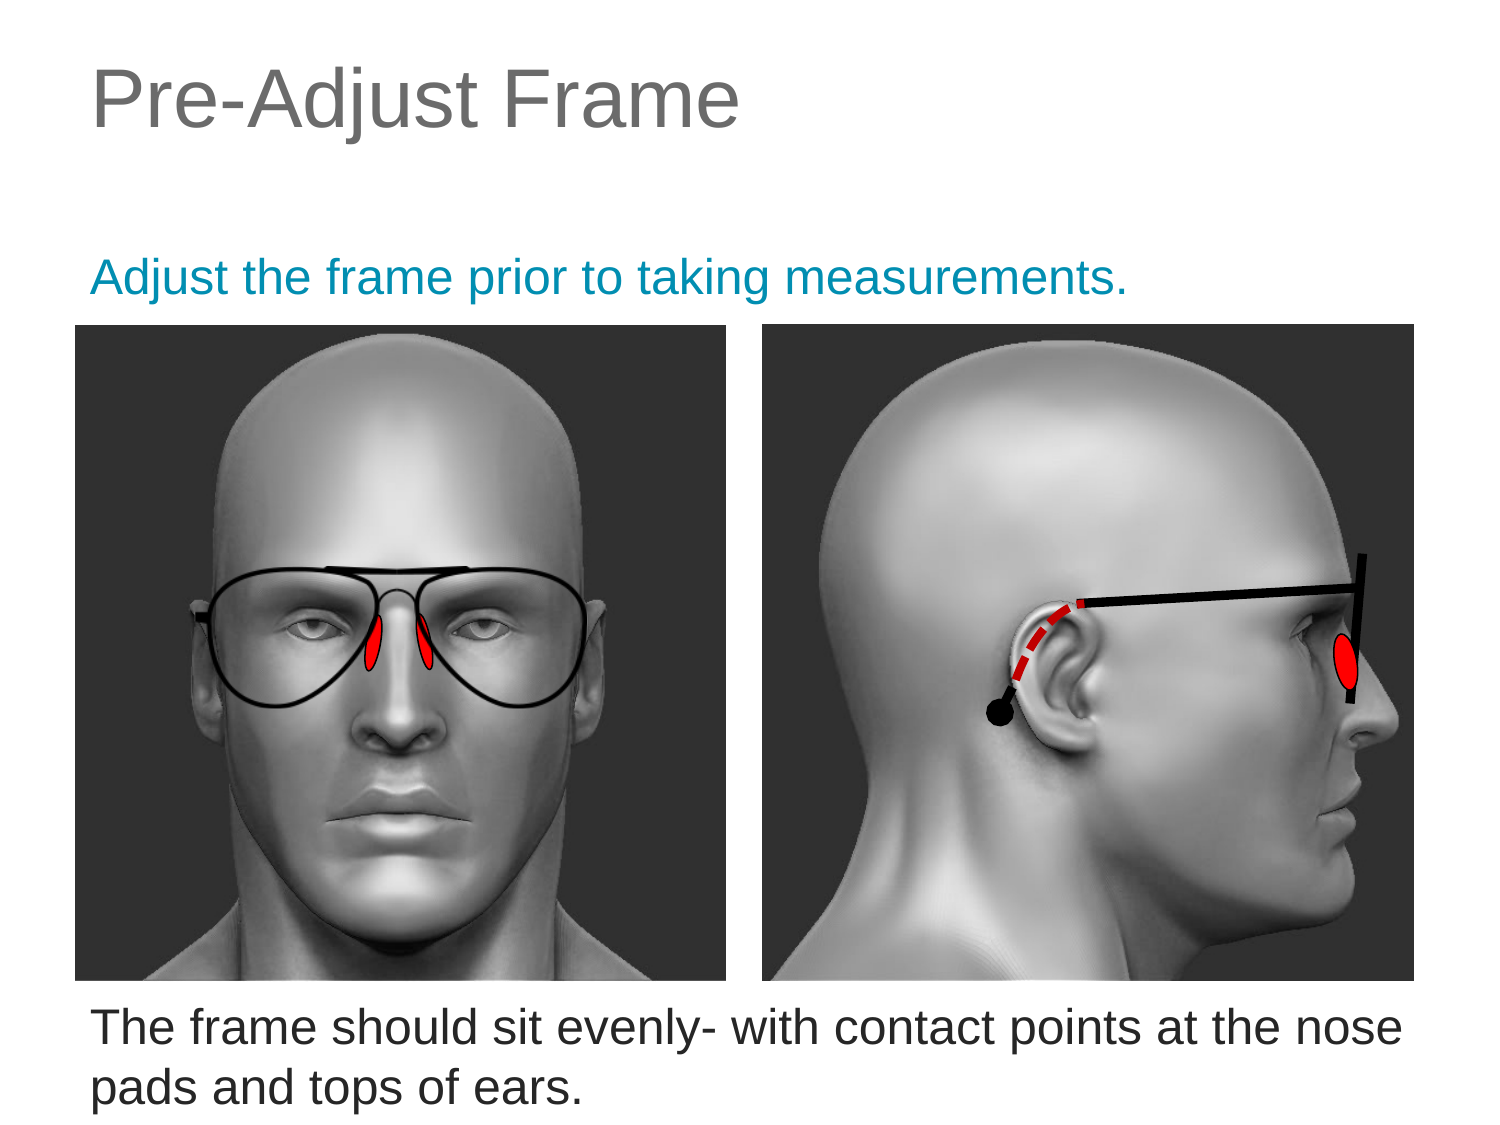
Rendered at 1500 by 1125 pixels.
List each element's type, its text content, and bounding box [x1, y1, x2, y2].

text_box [999, 553, 1363, 713]
picture [762, 324, 1414, 981]
title Pre-Adjust Frame [74, 0, 1500, 188]
picture [74, 325, 726, 982]
text_box The frame should sit evenly- with contact points at the nose pads and tops of ears. [75, 987, 1463, 1125]
text_box Adjust the frame prior to taking measurements. [75, 237, 1463, 325]
